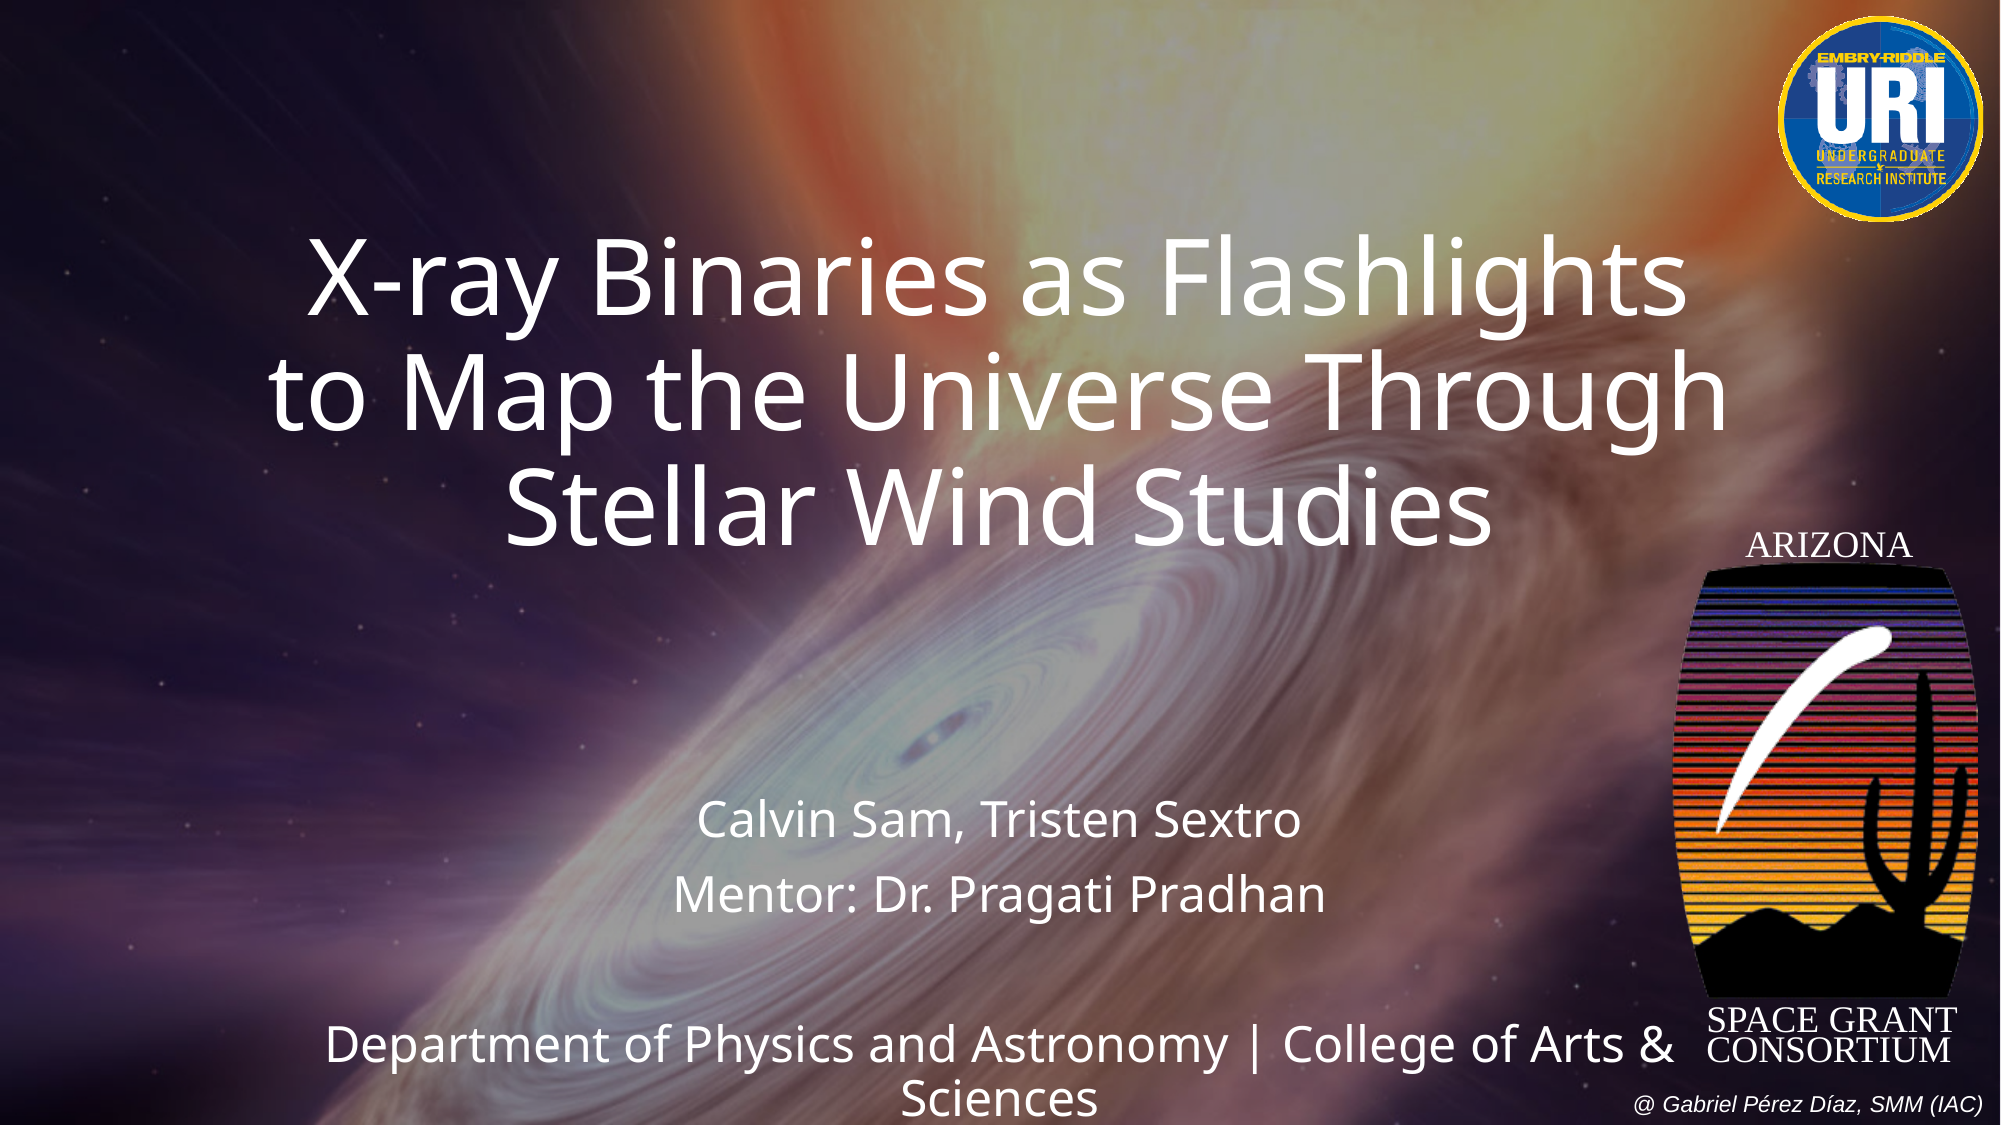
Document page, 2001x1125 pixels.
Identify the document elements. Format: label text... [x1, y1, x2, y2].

text_box CONSORTIUM [1691, 1017, 2000, 1125]
text_box @ Gabriel Pérez Díaz, SMM (IAC) [1617, 1081, 1691, 1125]
picture [1671, 560, 1978, 1004]
title X-ray Binaries as Flashlights to Map the Universe Through Stellar Wind Studies [249, 184, 1750, 576]
picture [1778, 16, 1984, 222]
text_box ARIZONA [1730, 512, 2000, 645]
subtitle Calvin Sam, Tristen Sextro Mentor: Dr. Pragati Pradhan Department of Physics and Astronomy | College of Arts & Sciences [249, 787, 1671, 994]
text_box [0, 0, 2000, 1125]
text_box SPACE GRANT [1691, 986, 2000, 1017]
